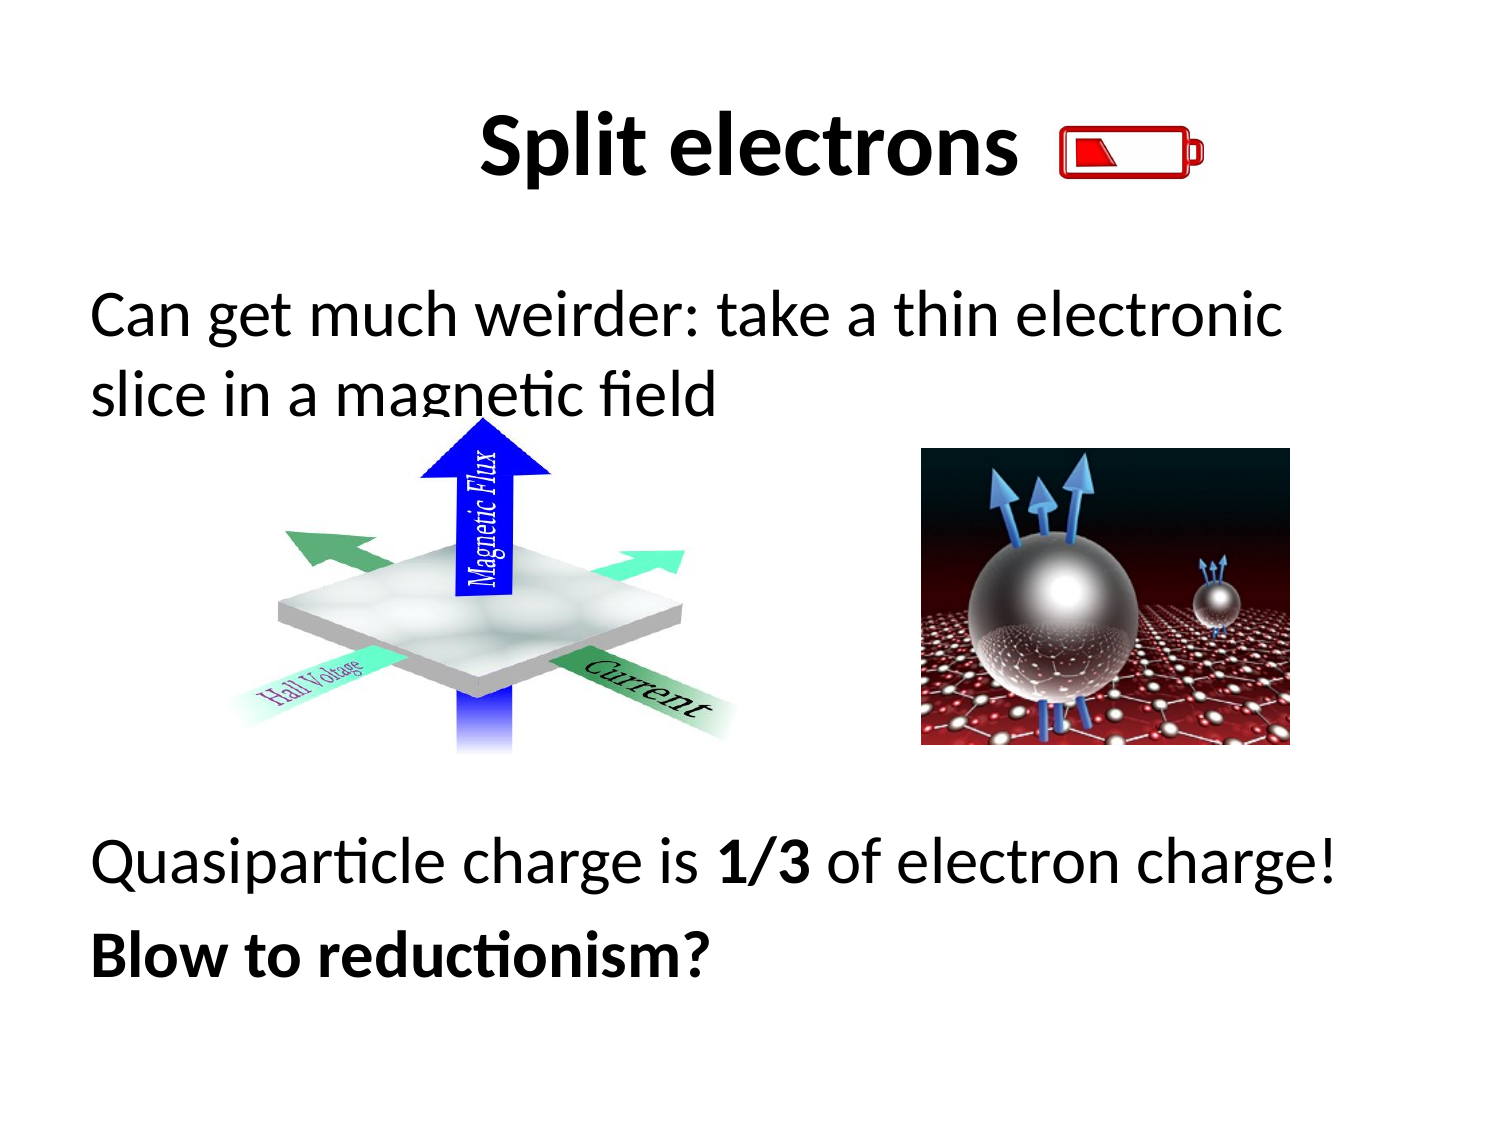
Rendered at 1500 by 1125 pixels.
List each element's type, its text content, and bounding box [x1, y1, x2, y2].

picture [212, 417, 780, 776]
picture [1051, 121, 1210, 185]
title Split electrons [75, 45, 1425, 233]
list Can get much weirder: take a thin electronic slice in a magnetic field Quasiparticle charge is 1/3 of electron charge! Blow to reductionism? [75, 262, 1425, 1005]
picture [920, 448, 1290, 745]
